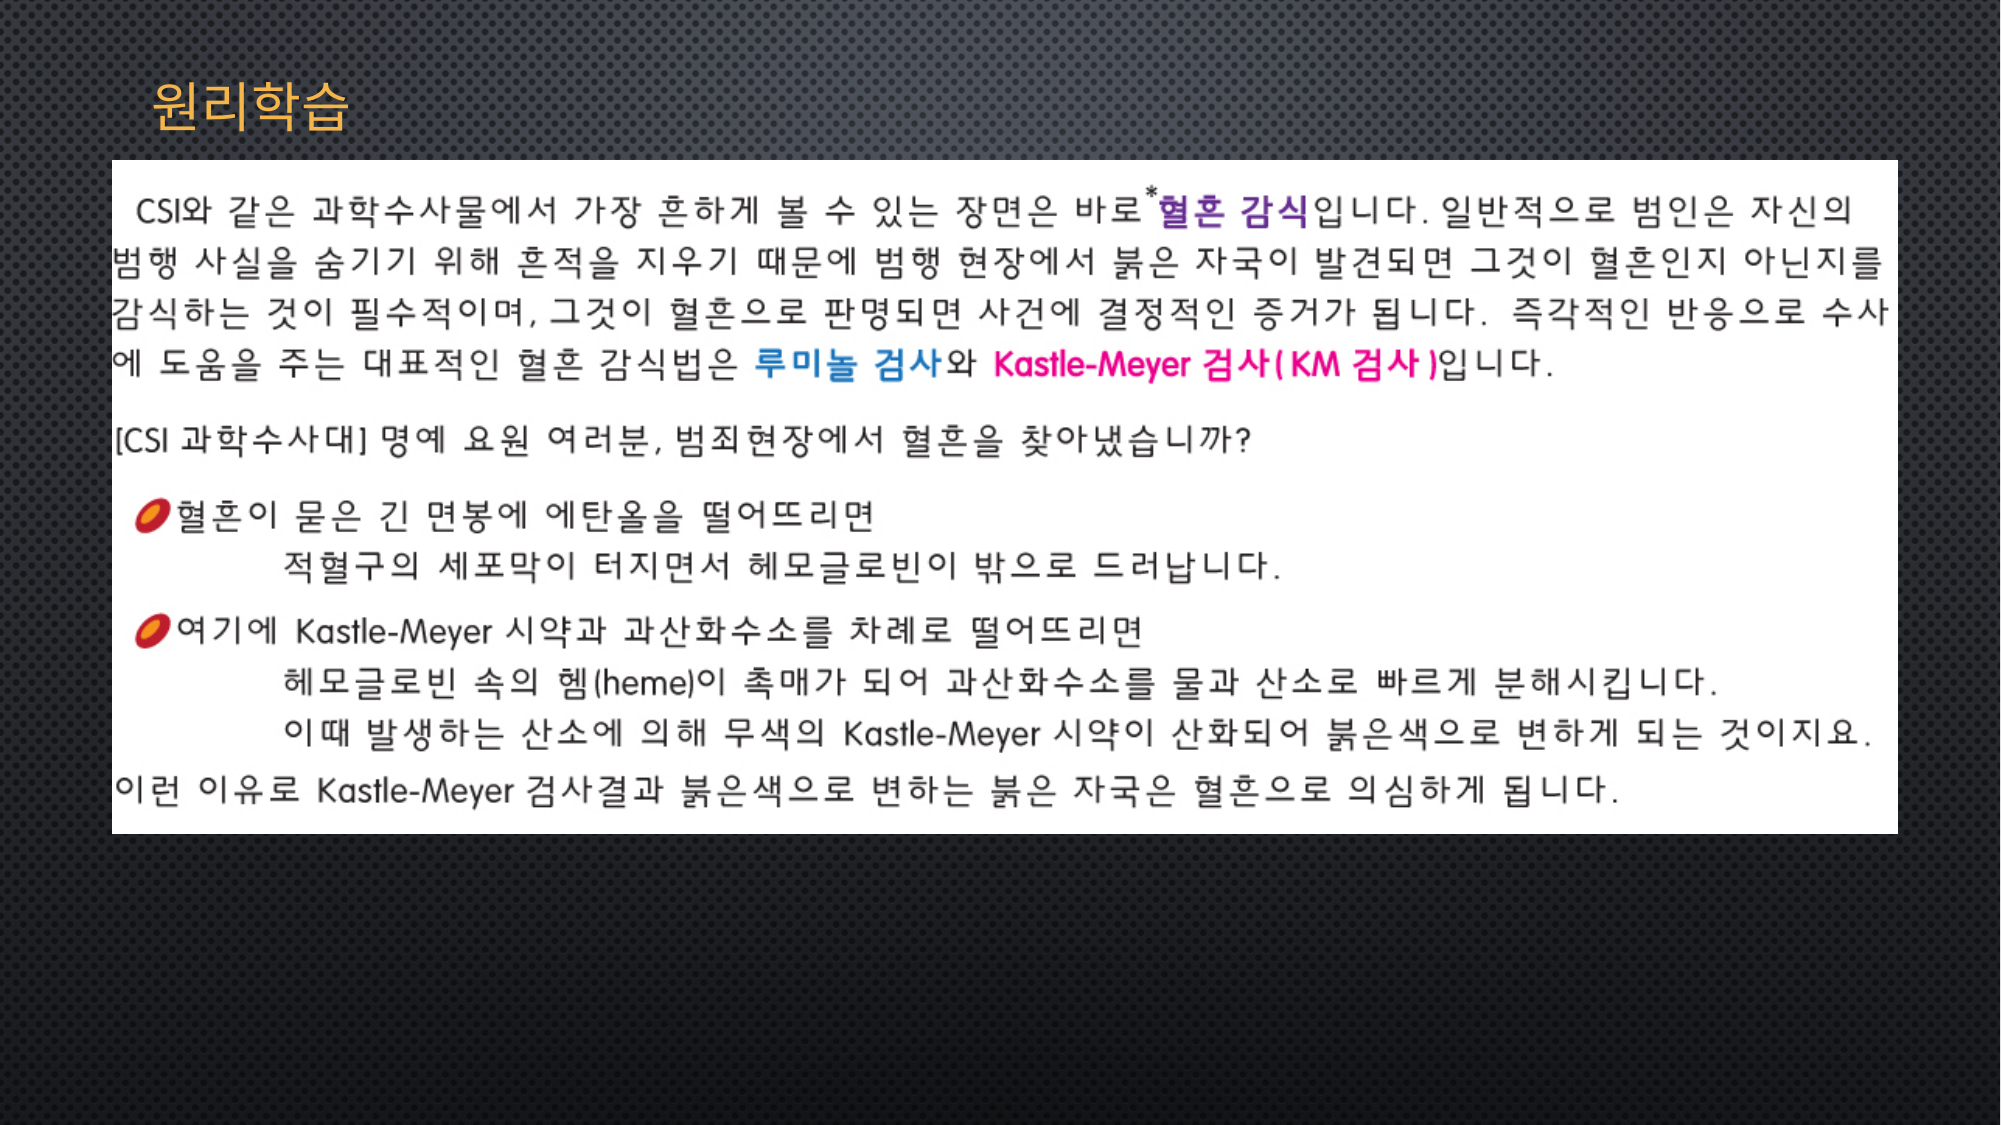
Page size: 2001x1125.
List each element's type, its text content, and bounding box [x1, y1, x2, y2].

text_box 원리학습 [136, 58, 430, 131]
picture [111, 160, 1898, 834]
